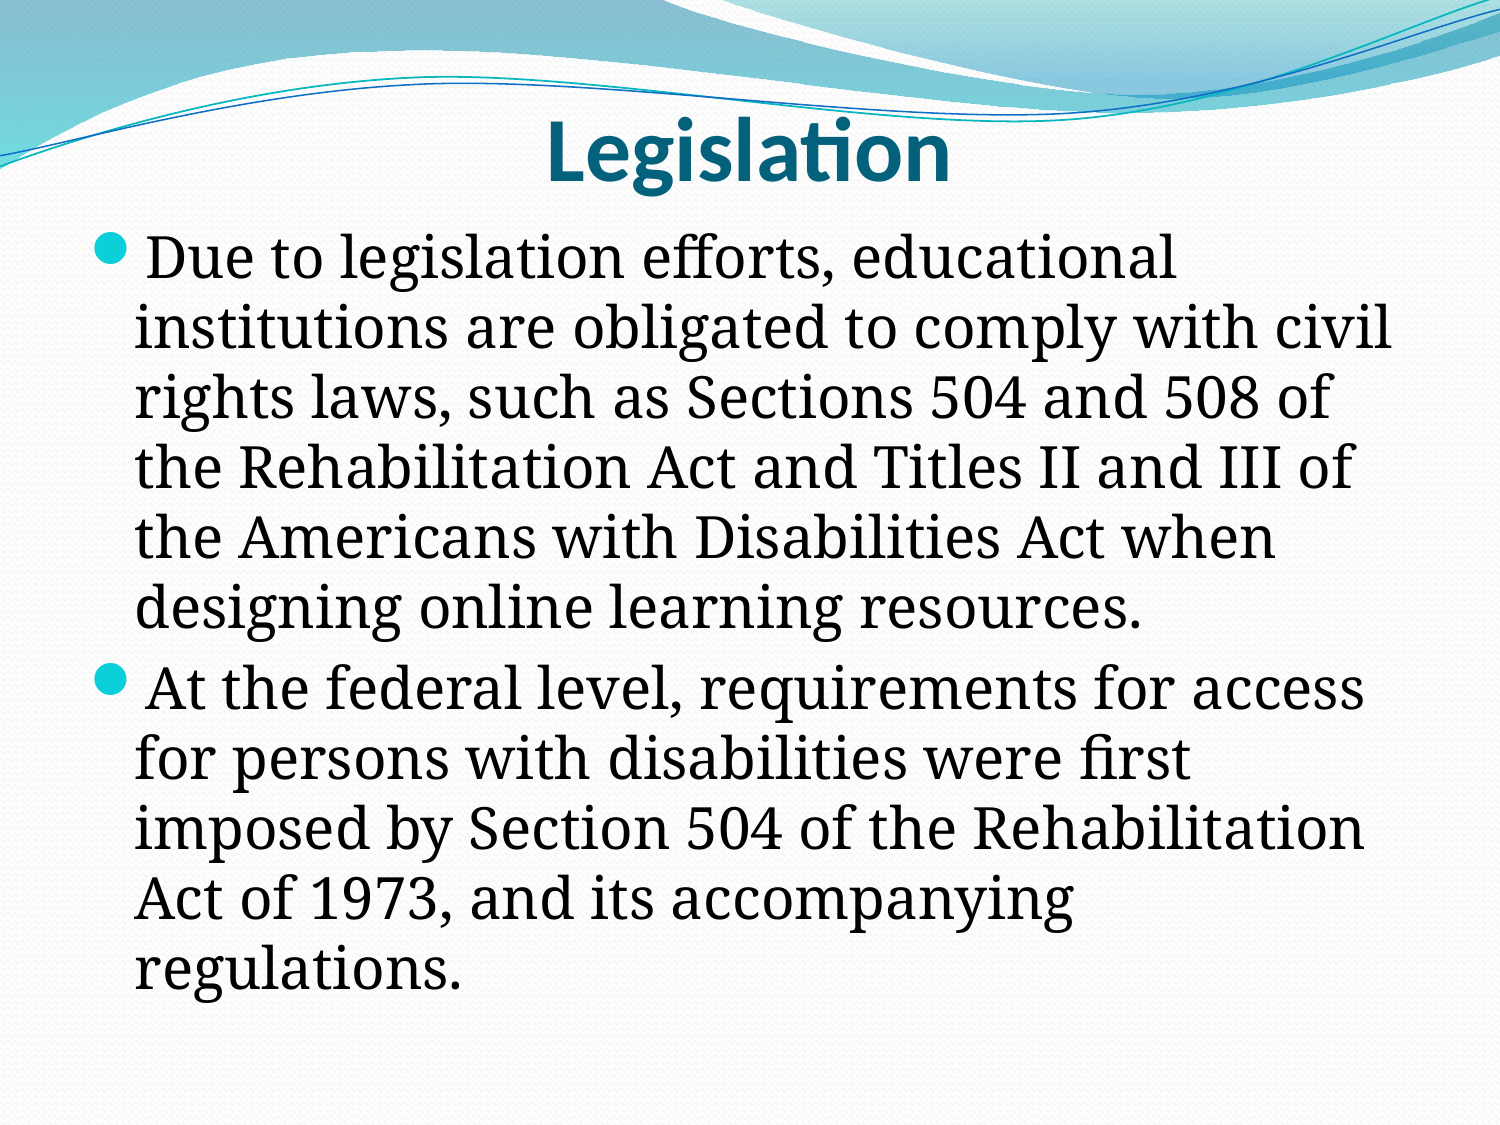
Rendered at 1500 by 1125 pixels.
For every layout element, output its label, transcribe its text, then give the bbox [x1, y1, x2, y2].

list Due to legislation efforts, educational institutions are obligated to comply with civil rights laws, such as Sections 504 and 508 of the Rehabilitation Act and Titles II and III of the Americans with Disabilities Act when designing online learning resources. At the federal level, requirements for access for persons with disabilities were first imposed by Section 504 of the Rehabilitation Act of 1973, and its accompanying regulations. [75, 212, 1425, 1038]
title Legislation [75, 50, 1425, 200]
